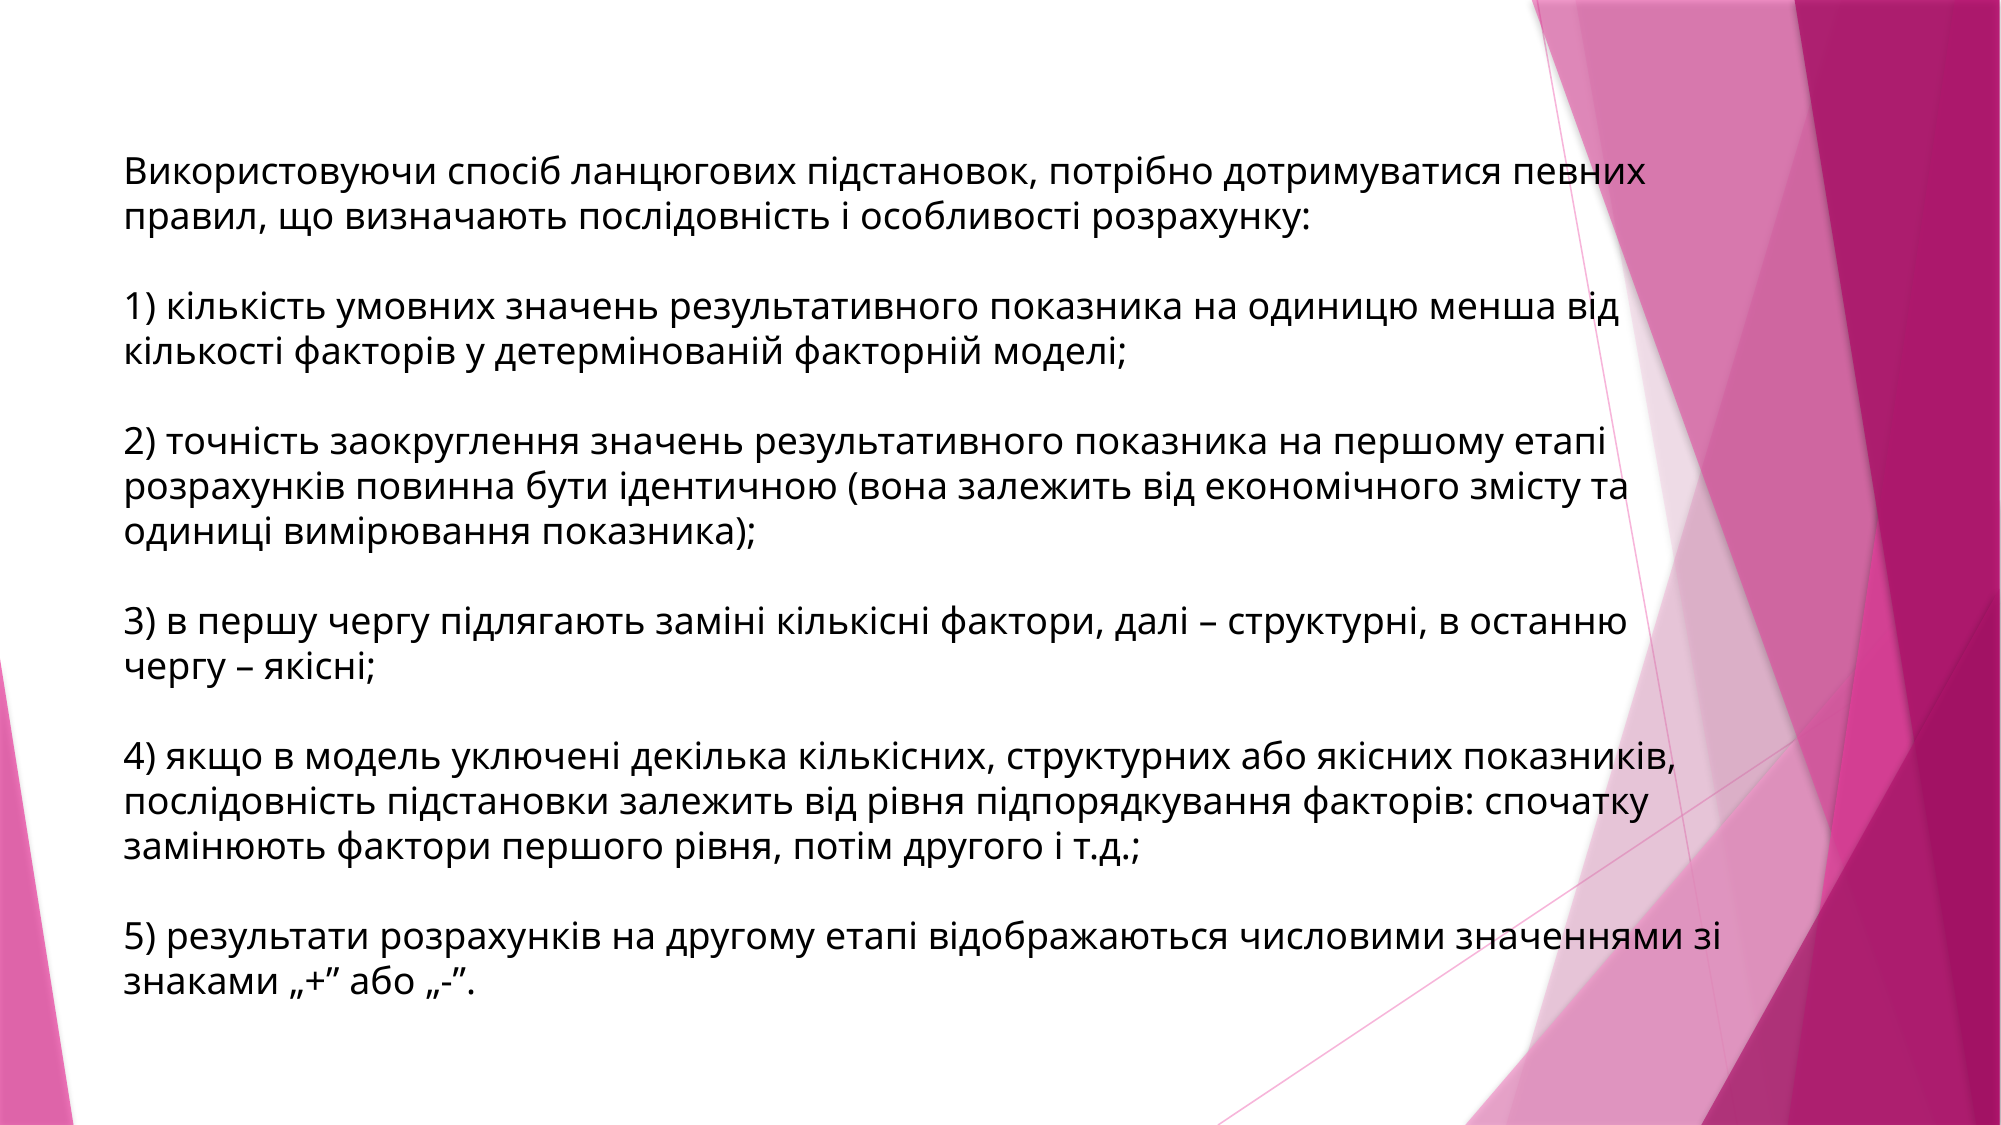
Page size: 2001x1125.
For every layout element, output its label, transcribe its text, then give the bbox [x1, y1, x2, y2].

text_box Використовуючи спосіб ланцюгових підстановок, потрібно дотримуватися певних правил, що визначають послідовність і особливості розрахунку: 1) кількість умовних значень результативного показника на одиницю менша від кількості факторів у детермінованій факторній моделі; 2) точність заокруглення значень результативного показника на першому етапі розрахунків повинна бути ідентичною (вона залежить від економічного змісту та одиниці вимірювання показника); 3) в першу чергу підлягають заміні кількісні фактори, далі – структурні, в останню чергу – якісні; 4) якщо в модель уключені декілька кількісних, структурних або якісних показників, послідовність підстановки залежить від рівня підпорядкування факторів: спочатку замінюють фактори першого рівня, потім другого і т.д.; 5) результати розрахунків на другому етапі відображаються числовими значеннями зі знаками „+” або „-”. [108, 139, 1754, 1010]
